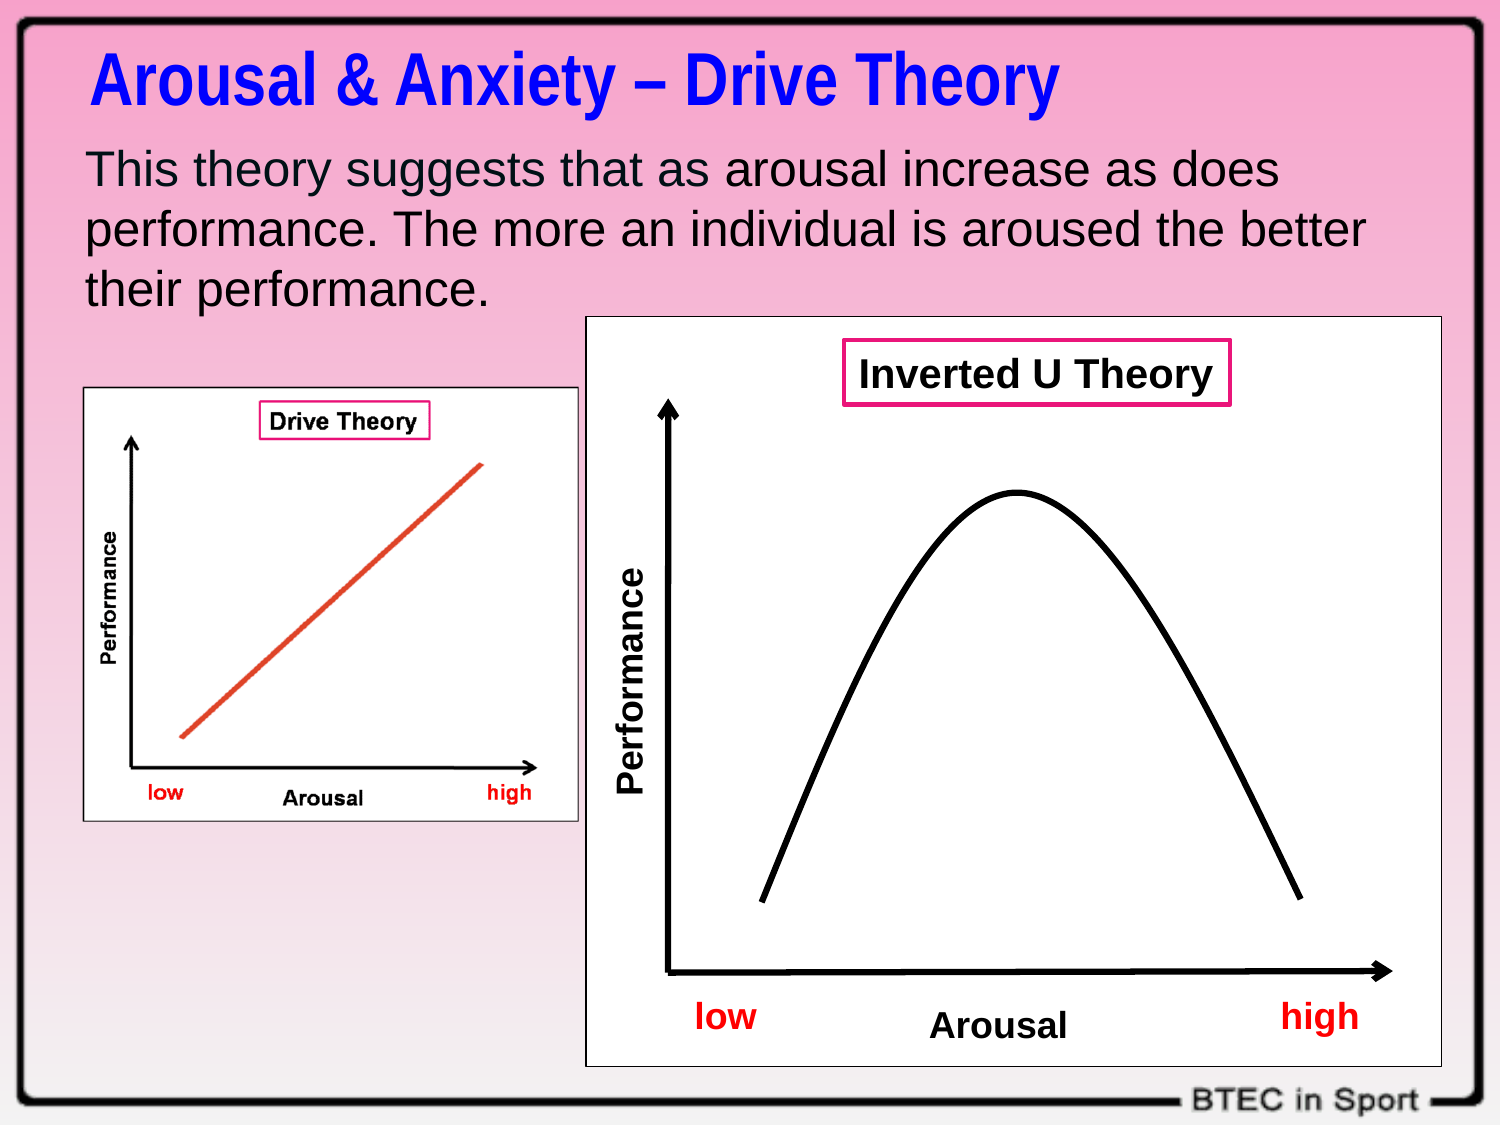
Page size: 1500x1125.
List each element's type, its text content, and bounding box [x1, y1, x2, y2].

text_box This theory suggests that as arousal increase as does performance. The more an individual is aroused the better their performance. [70, 128, 1442, 324]
picture [0, 0, 1500, 1125]
text_box Arousal & Anxiety – Drive Theory [74, 23, 1077, 128]
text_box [585, 316, 1442, 1067]
